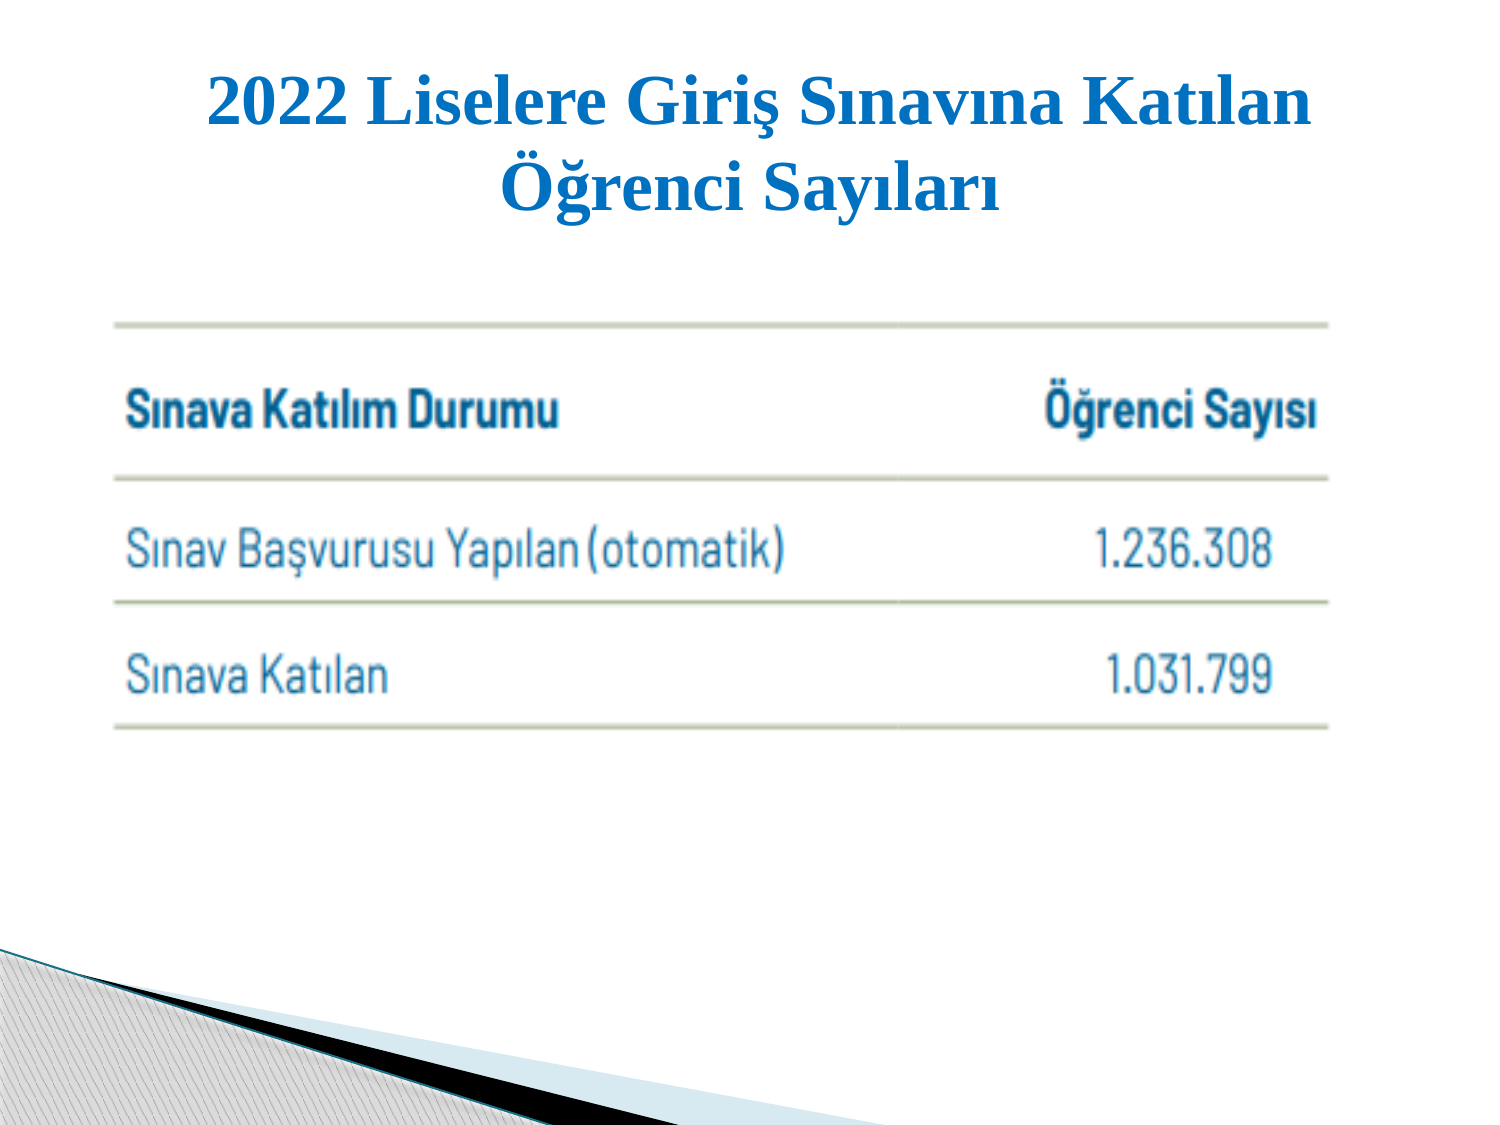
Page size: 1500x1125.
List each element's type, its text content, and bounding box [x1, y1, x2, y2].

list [29, 290, 1463, 788]
title 2022 Liselere Giriş Sınavına Katılan Öğrenci Sayıları [75, 45, 1425, 233]
